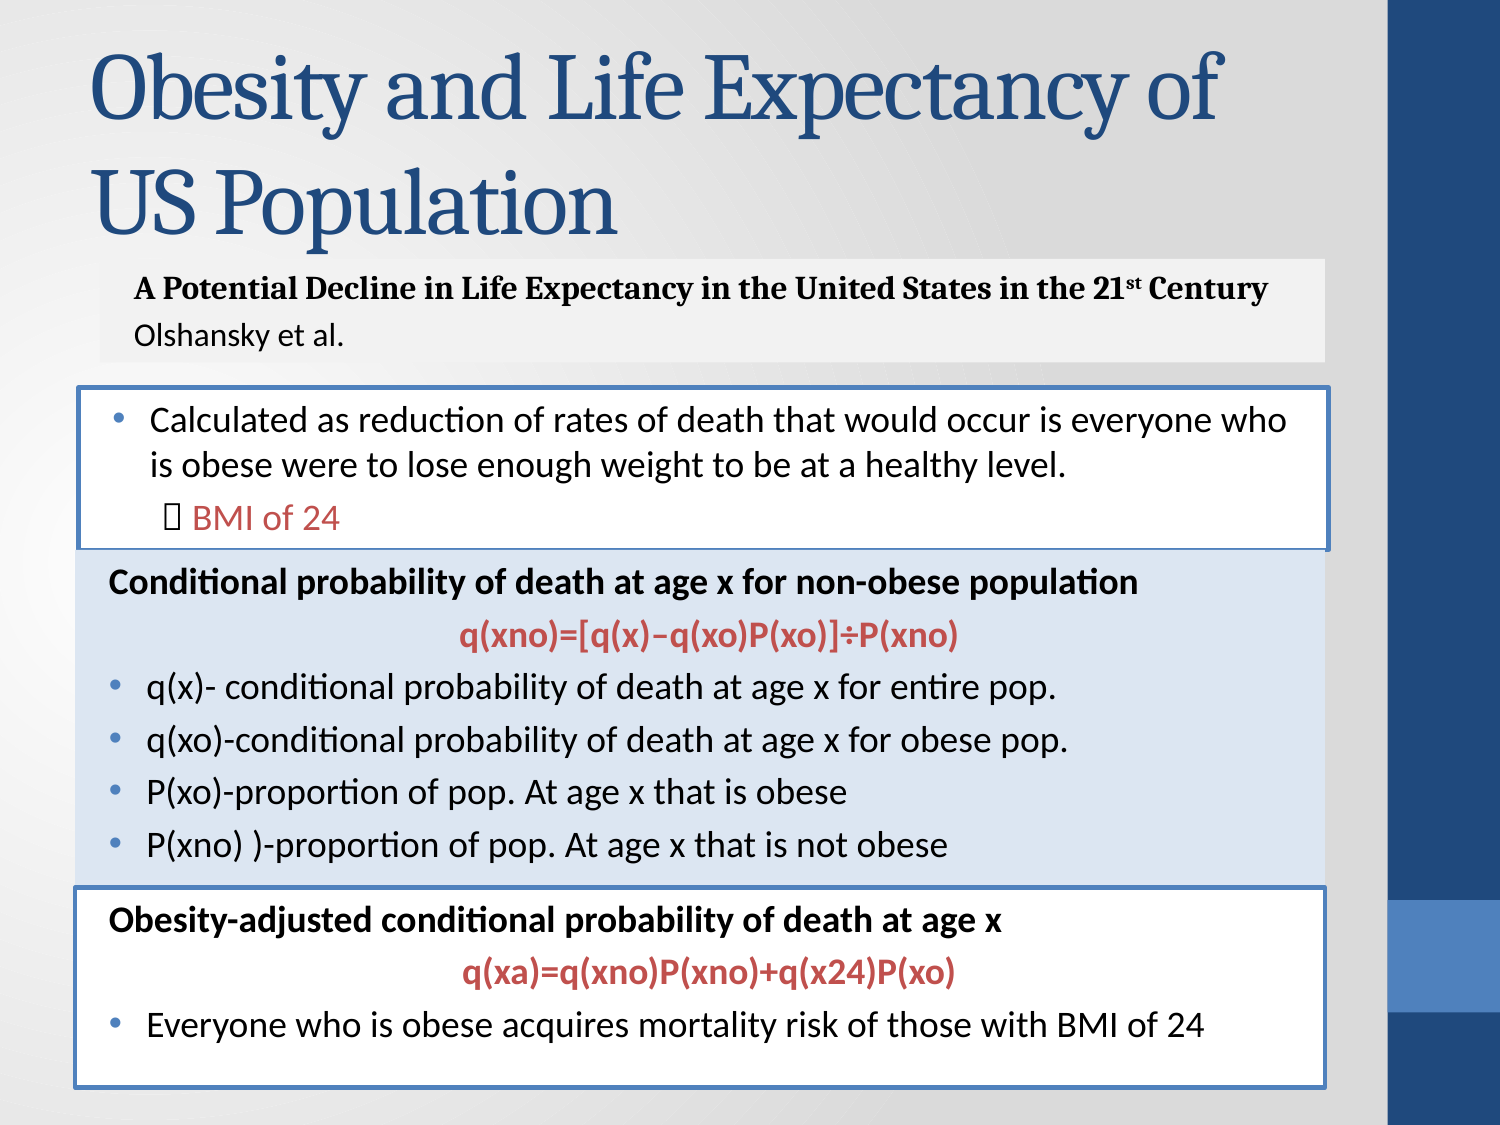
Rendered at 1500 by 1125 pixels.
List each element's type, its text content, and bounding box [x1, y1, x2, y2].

text_box [50, 499, 1300, 888]
text_box A Potential Decline in Life Expectancy in the United States in the 21st Century Olshansky et al. [99, 258, 1325, 363]
text_box Obesity-adjusted conditional probability of death at age x q(xa)=q(xno)P(xno)+q(x24)P(xo) Everyone who is obese acquires mortality risk of those with BMI of 24 [73, 885, 1327, 1090]
list Calculated as reduction of rates of death that would occur is everyone who is obese were to lose enough weight to be at a healthy level.  BMI of 24 [76, 385, 1331, 552]
title Obesity and Life Expectancy of US Population [75, 45, 1325, 233]
text_box Conditional probability of death at age x for non-obese population q(xno)=[q(x)–q(xo)P(xo)]÷P(xno) q(x)- conditional probability of death at age x for entire pop. q(xo)-conditional probability of death at age x for obese pop. P(xo)-proportion of pop. At age x that is obese P(xno) )-proportion of pop. At age x that is not obese [73, 548, 1327, 885]
